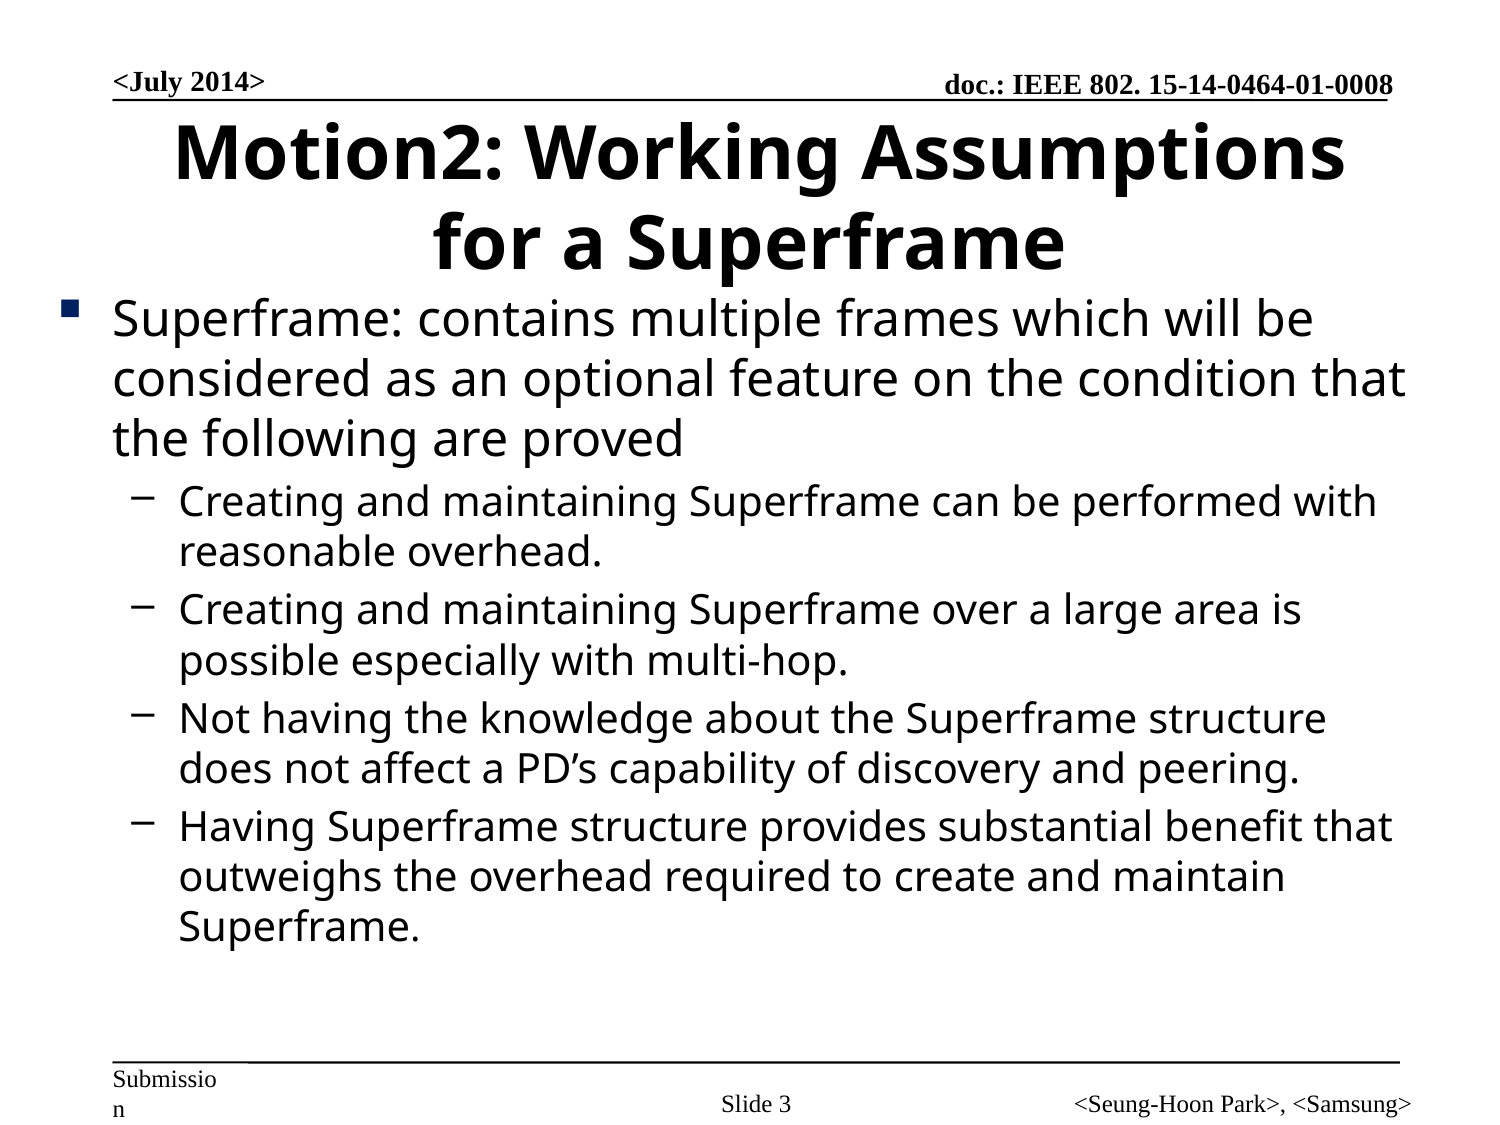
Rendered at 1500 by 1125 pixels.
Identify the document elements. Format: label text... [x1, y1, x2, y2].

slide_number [112, 61, 376, 98]
footer <Seung-Hoon Park>, <Samsung> [855, 1087, 1413, 1118]
list Superframe: contains multiple frames which will be considered as an optional feature on the condition that the following are proved Creating and maintaining Superframe can be performed with reasonable overhead. Creating and maintaining Superframe over a large area is possible especially with multi-hop. Not having the knowledge about the Superframe structure does not affect a PD’s capability of discovery and peering. Having Superframe structure provides substantial benefit that outweighs the overhead required to create and maintain Superframe. [41, 278, 1448, 1071]
title Motion2: Working Assumptions for a Superframe [112, 121, 1388, 268]
slide_number Slide 3 [712, 1087, 800, 1118]
